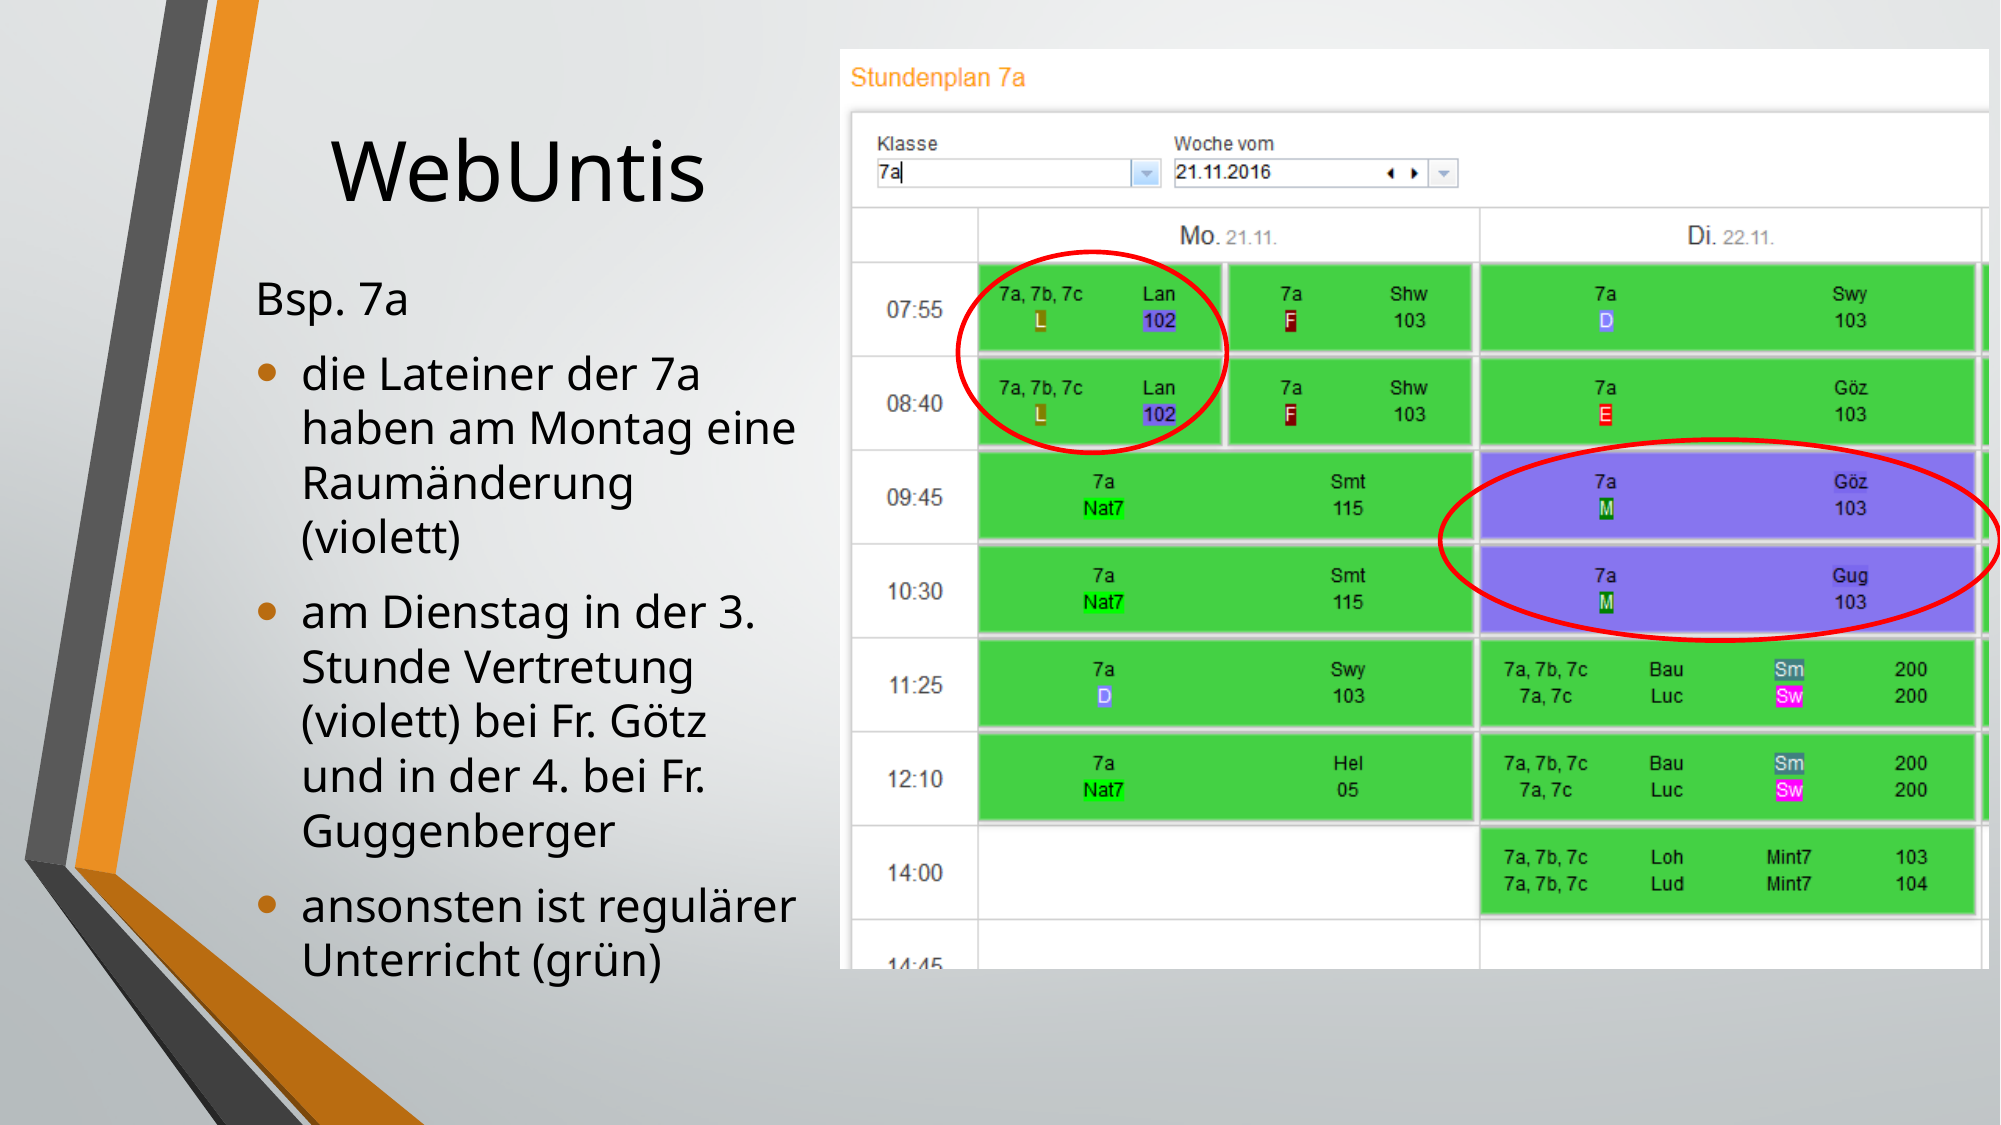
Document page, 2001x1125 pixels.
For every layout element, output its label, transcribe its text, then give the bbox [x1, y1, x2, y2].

picture [840, 49, 1990, 969]
text_box [1990, 511, 2000, 569]
title WebUntis [243, 24, 796, 237]
list Bsp. 7a die Lateiner der 7a haben am Montag eine Raumänderung (violett) am Dienstag in der 3. Stunde Vertretung (violett) bei Fr. Götz und in der 4. bei Fr. Guggenberger ansonsten ist regulärer Unterricht (grün) [240, 237, 815, 1018]
